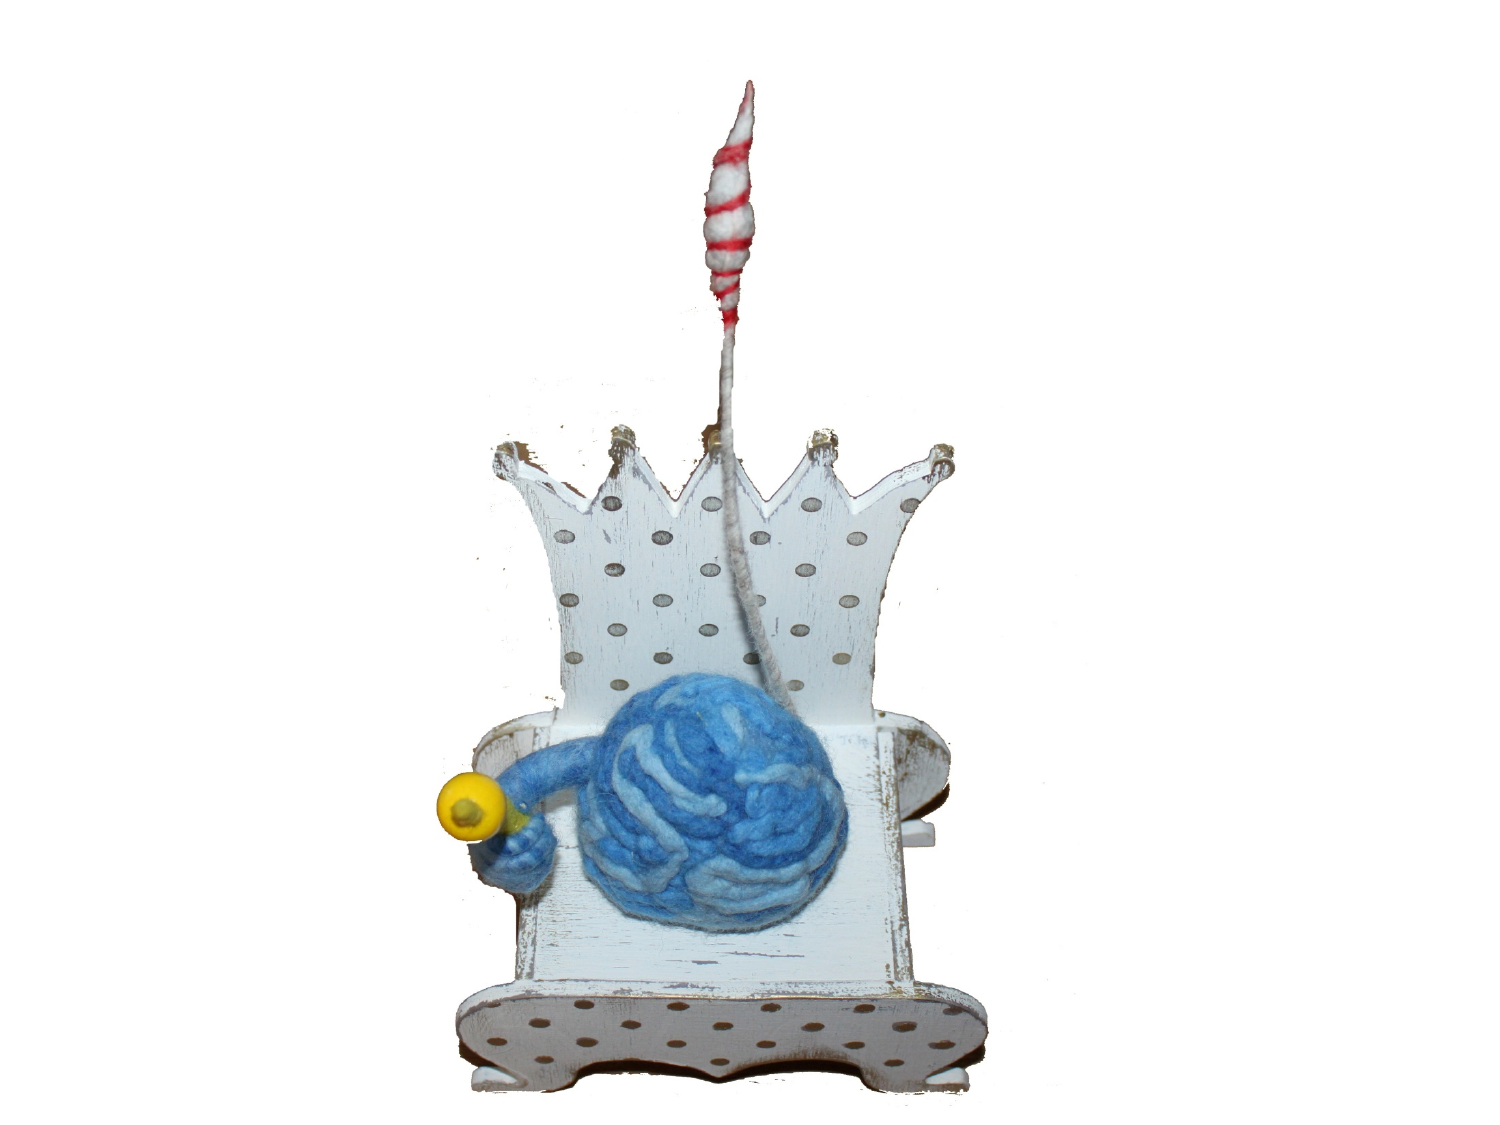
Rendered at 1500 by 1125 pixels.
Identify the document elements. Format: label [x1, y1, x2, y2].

list [348, 53, 1093, 1125]
